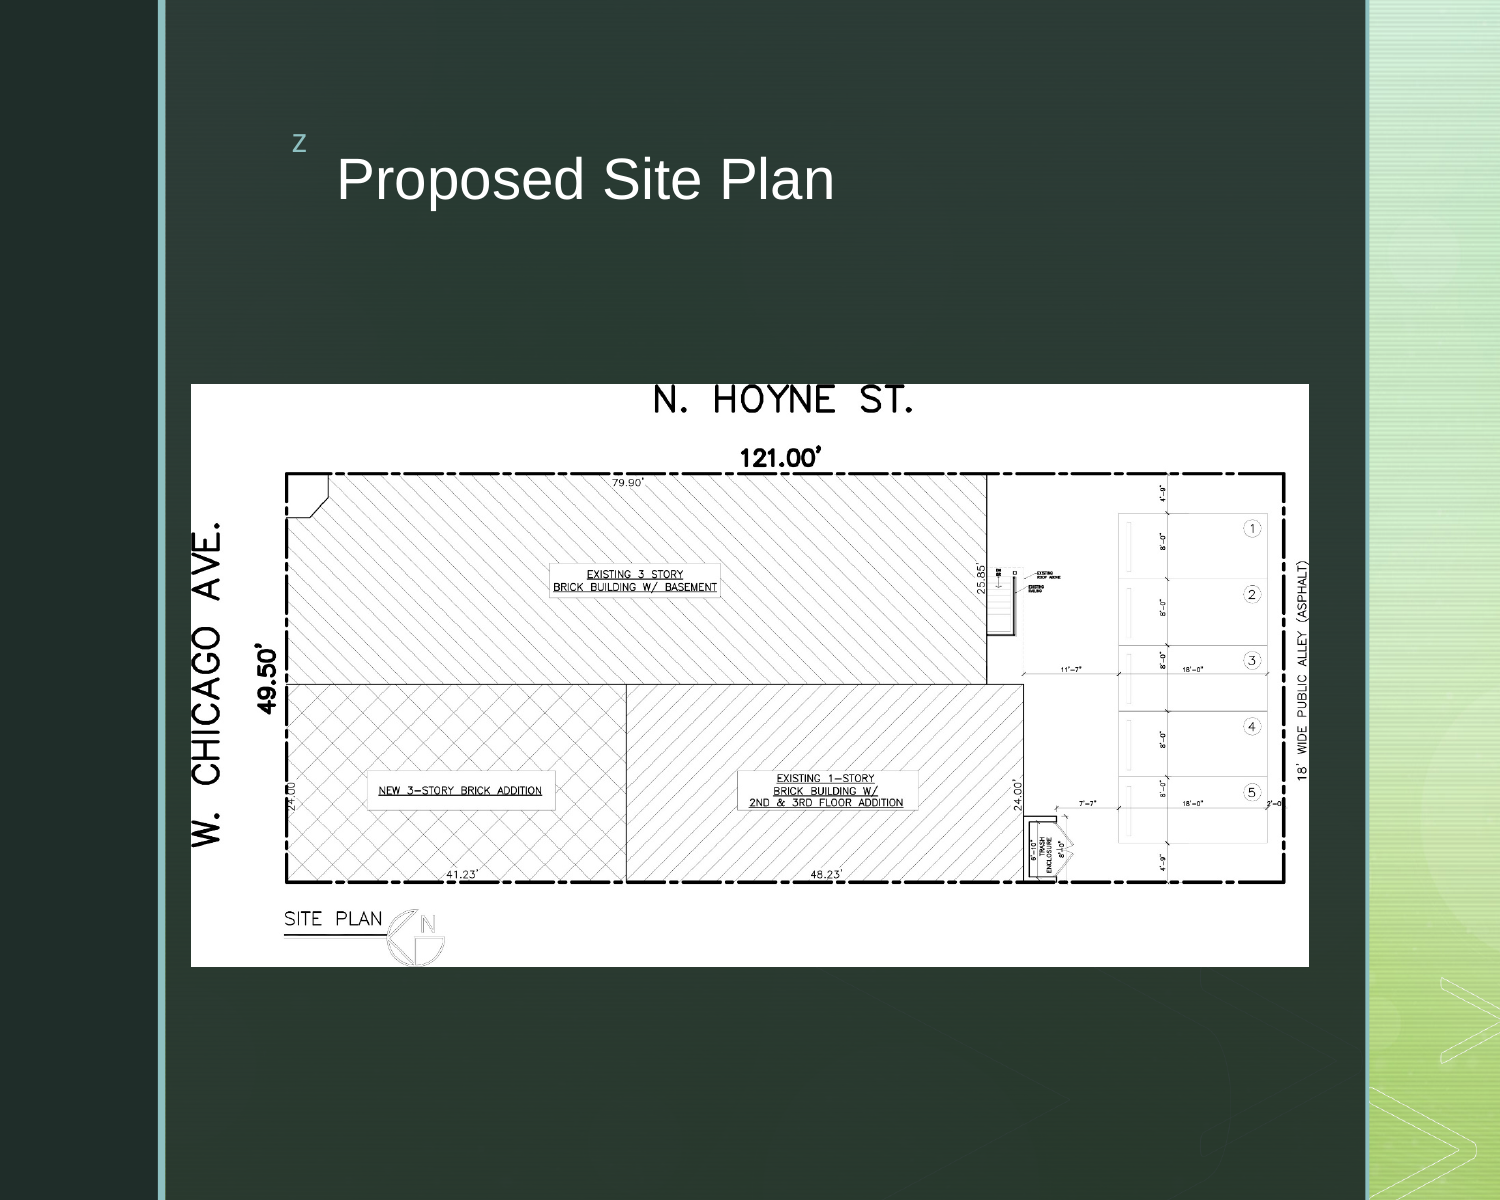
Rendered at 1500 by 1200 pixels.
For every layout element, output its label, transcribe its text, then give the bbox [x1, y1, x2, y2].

title Proposed Site Plan [321, 141, 1286, 330]
picture [191, 384, 1309, 967]
picture [1370, 0, 1500, 1200]
